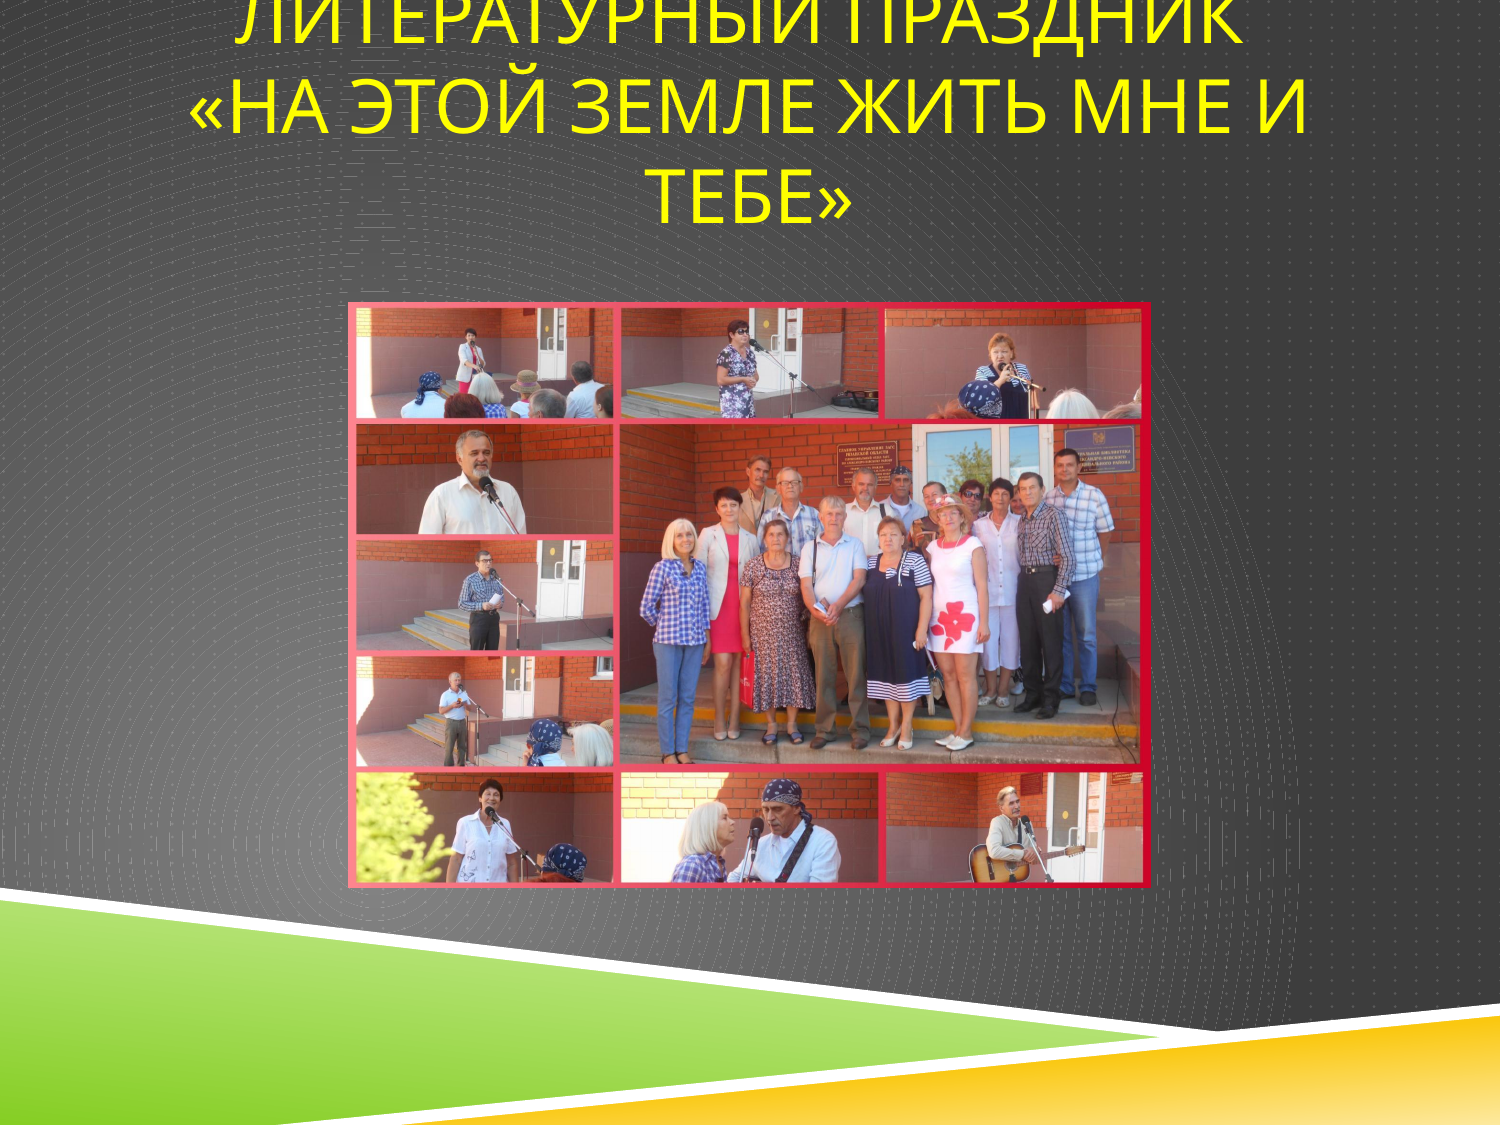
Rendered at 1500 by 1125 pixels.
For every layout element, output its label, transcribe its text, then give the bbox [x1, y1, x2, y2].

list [348, 302, 1151, 888]
title ЛИТЕРАТУРНЫЙ ПРАЗДНИК «НА ЭТОЙ ЗЕМЛЕ ЖИТЬ МНЕ И ТЕБЕ» [112, 0, 1388, 208]
